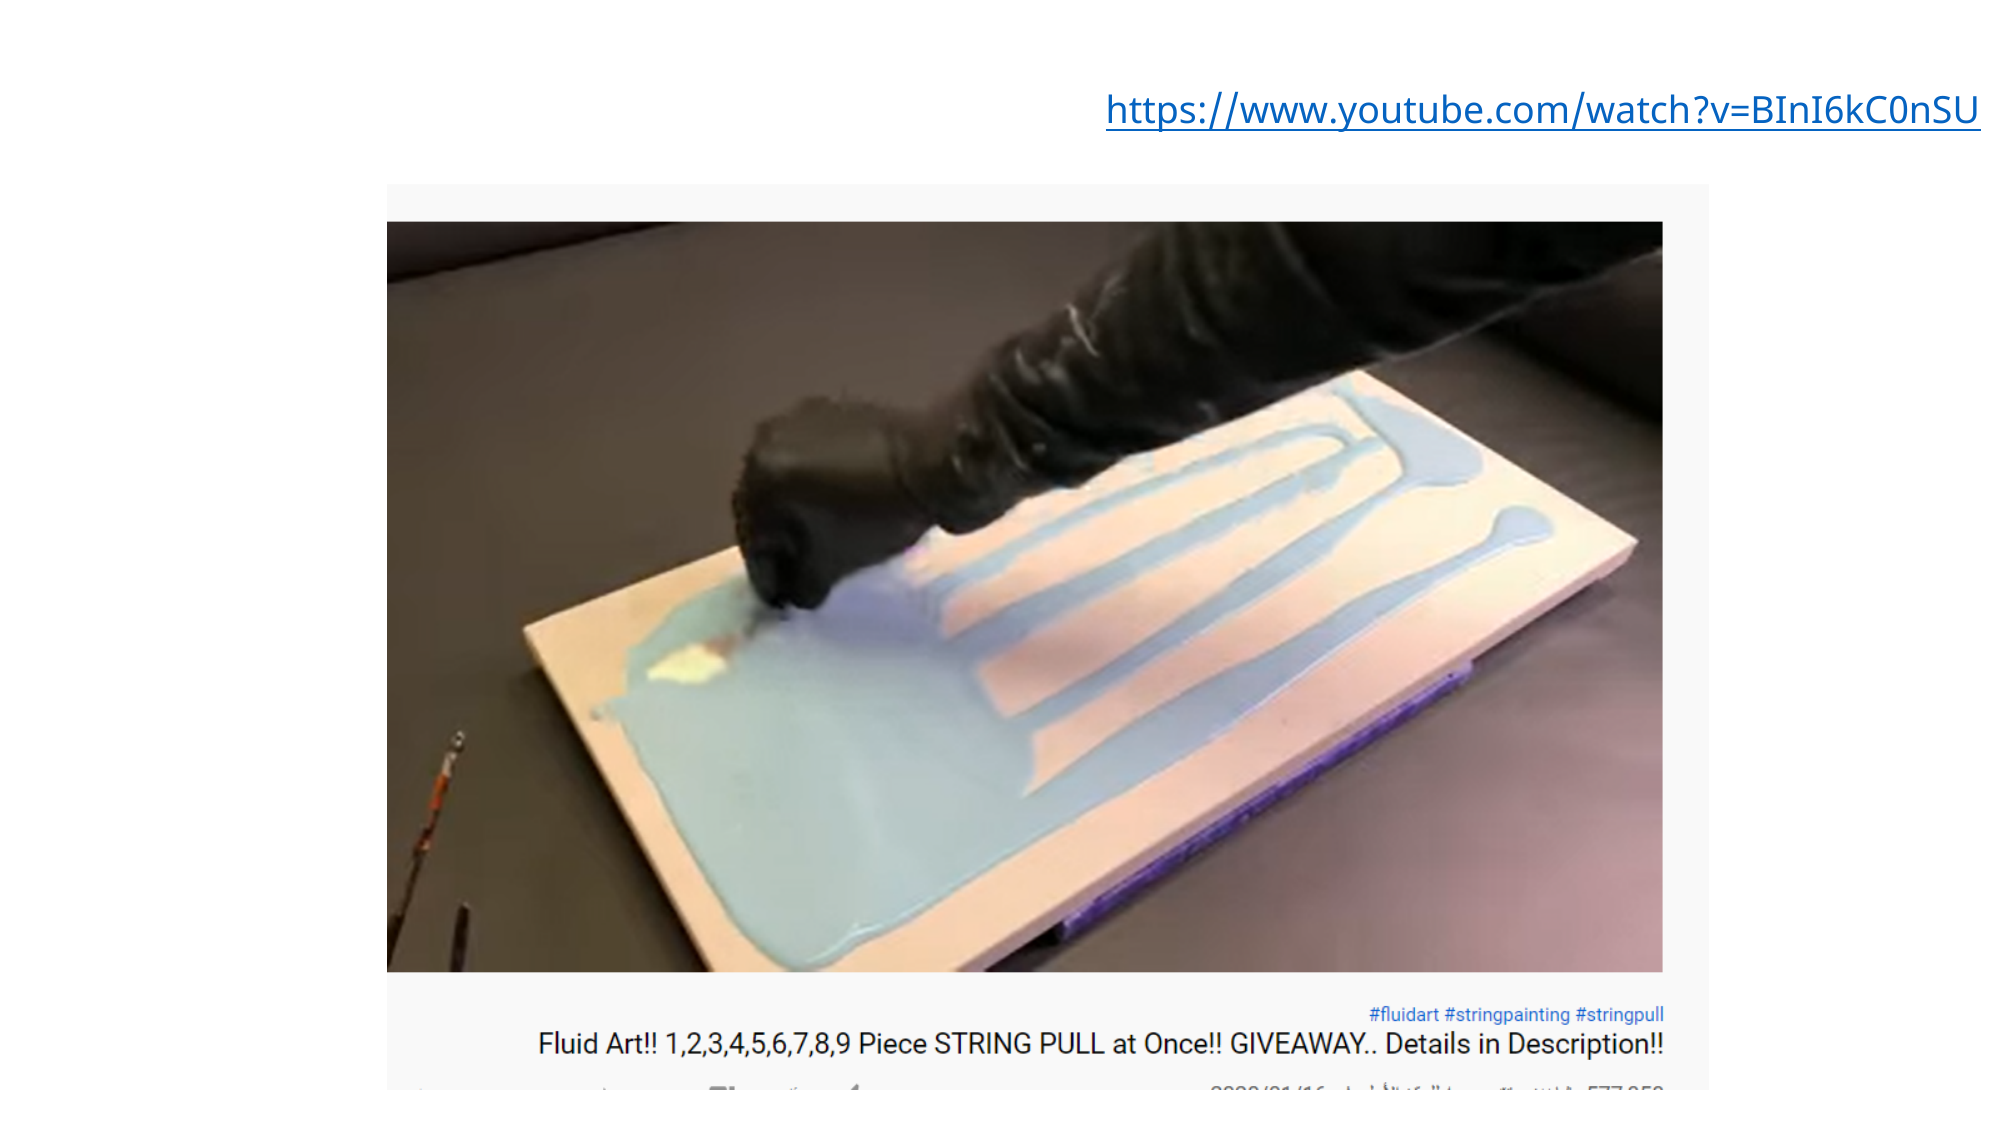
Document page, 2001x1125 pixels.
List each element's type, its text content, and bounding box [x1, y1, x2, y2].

picture [387, 183, 1709, 1090]
text_box https://www.youtube.com/watch?v=BInI6kC0nSU [1090, 78, 1996, 143]
